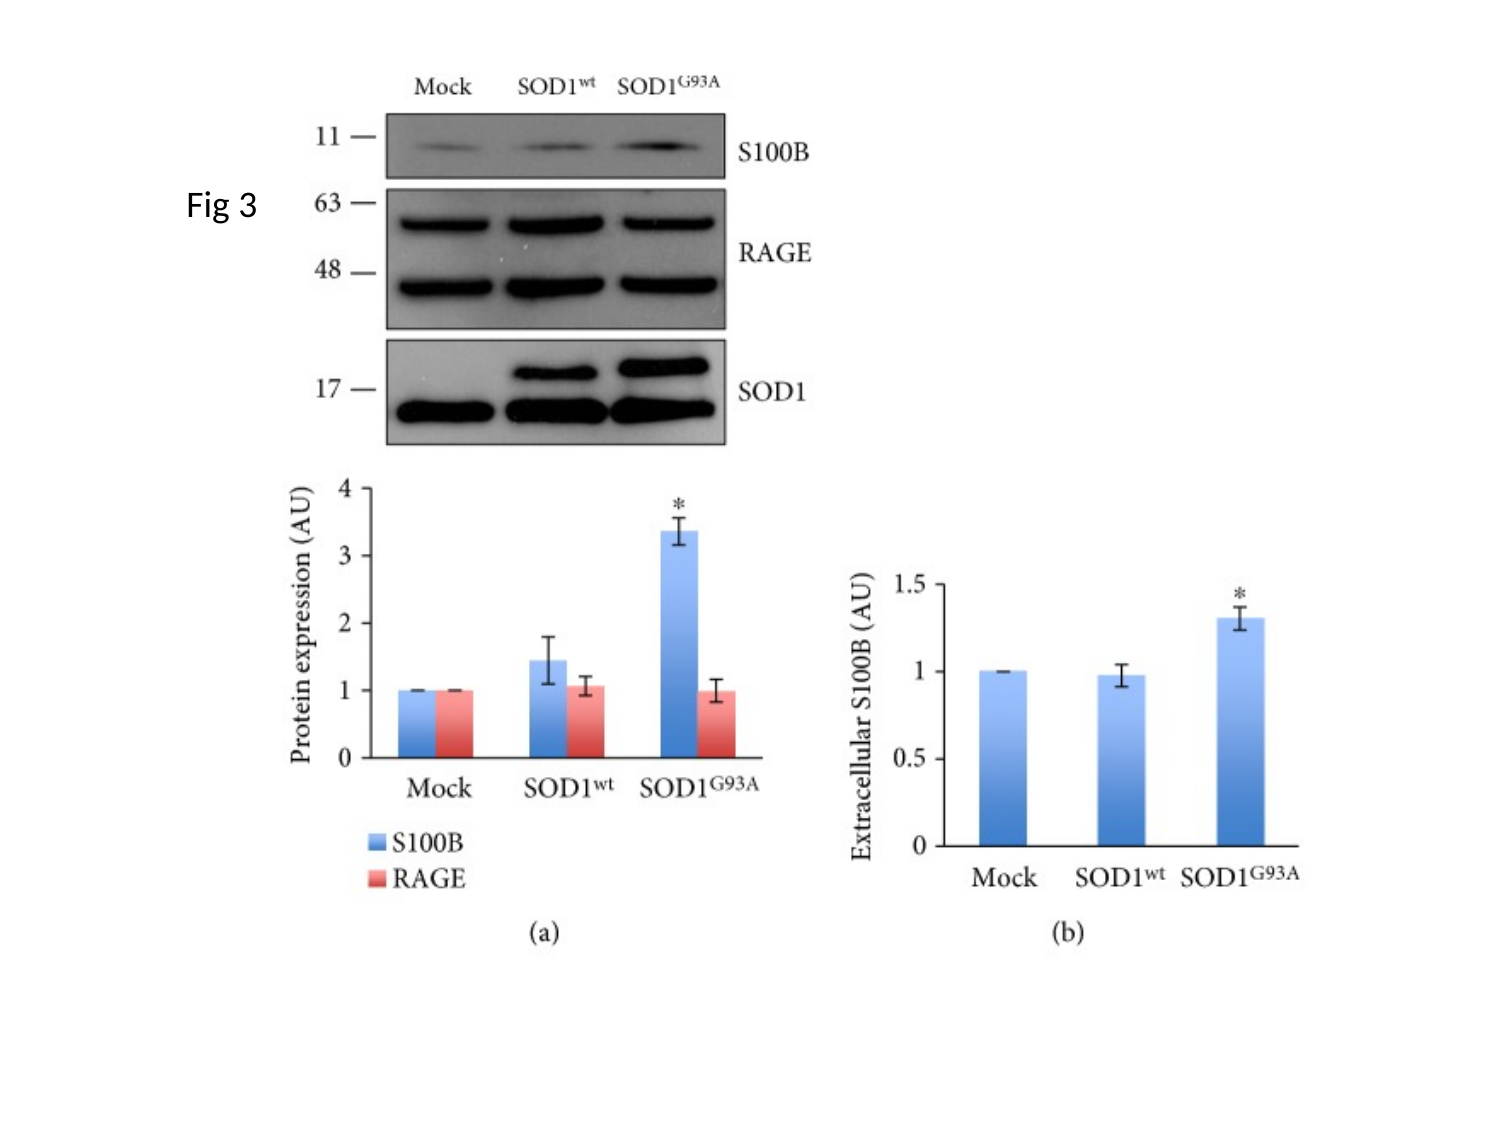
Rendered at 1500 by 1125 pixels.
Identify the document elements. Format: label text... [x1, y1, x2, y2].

text_box Fig 3 [171, 172, 264, 233]
picture [269, 58, 1318, 990]
